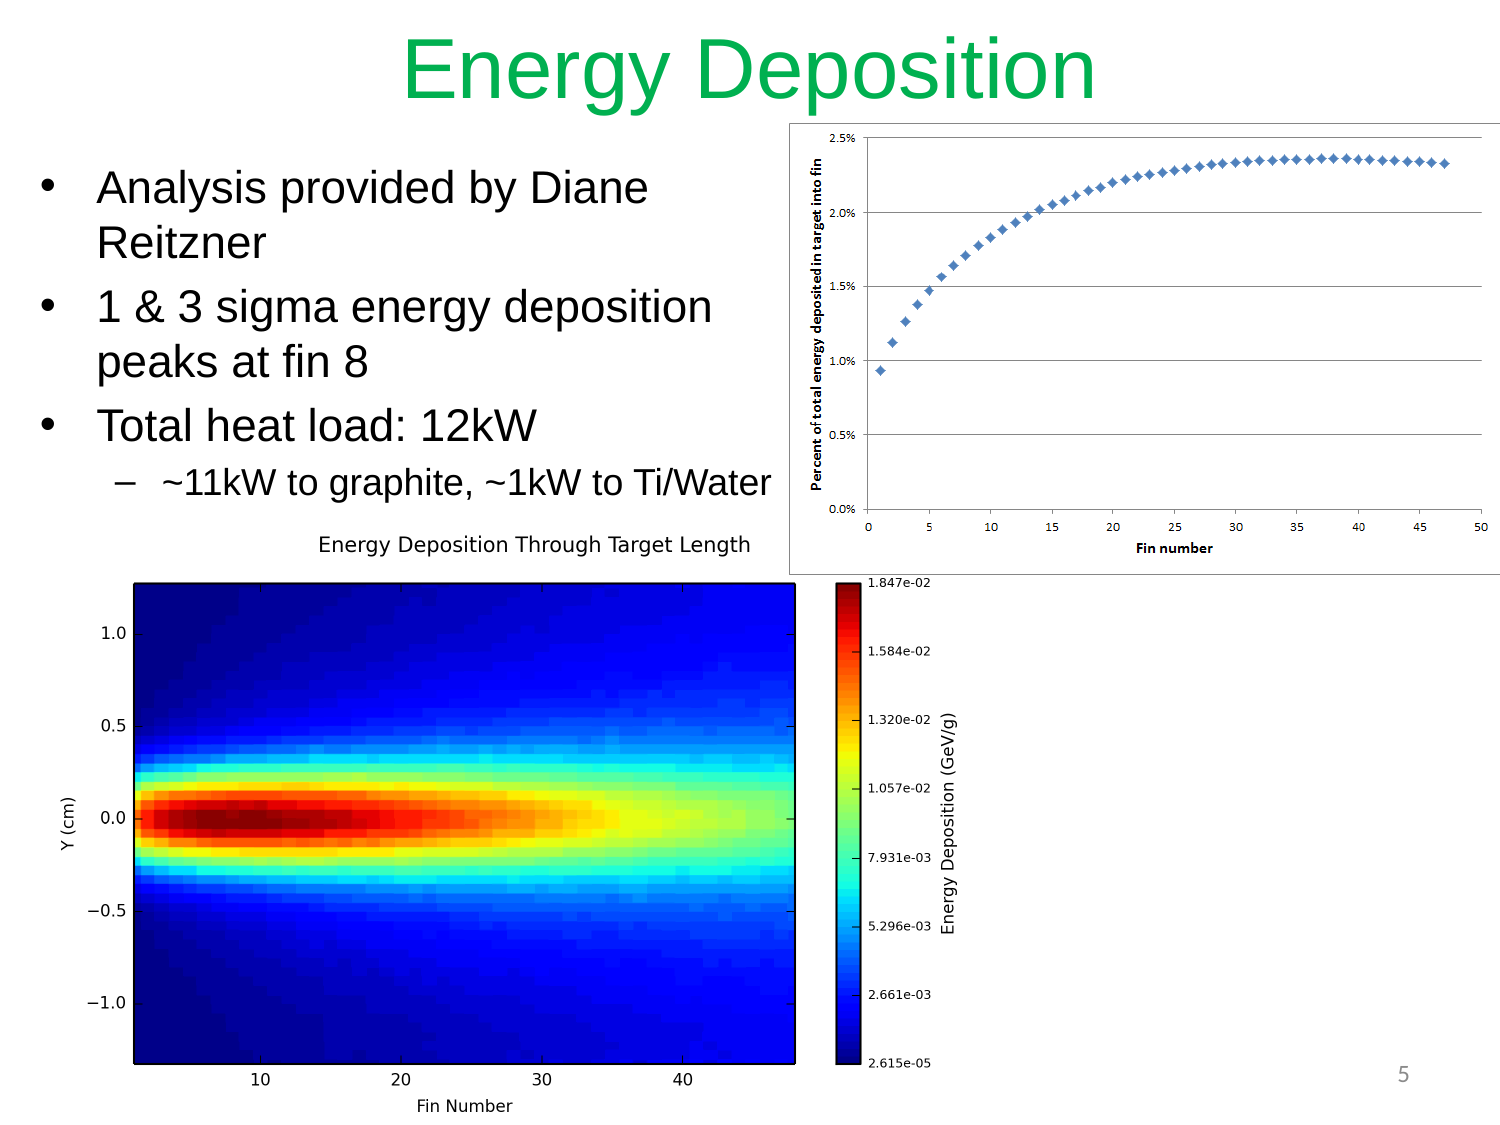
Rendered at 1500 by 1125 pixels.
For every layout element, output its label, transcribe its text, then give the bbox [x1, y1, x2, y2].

picture [0, 122, 1500, 1125]
slide_number 5 [1074, 1042, 1425, 1103]
text_box Energy Deposition [12, 5, 1488, 123]
text_box Analysis provided by Diane Reitzner 1 & 3 sigma energy deposition peaks at fin 8 Total heat load: 12kW ~11kW to graphite, ~1kW to Ti/Water [24, 149, 784, 522]
